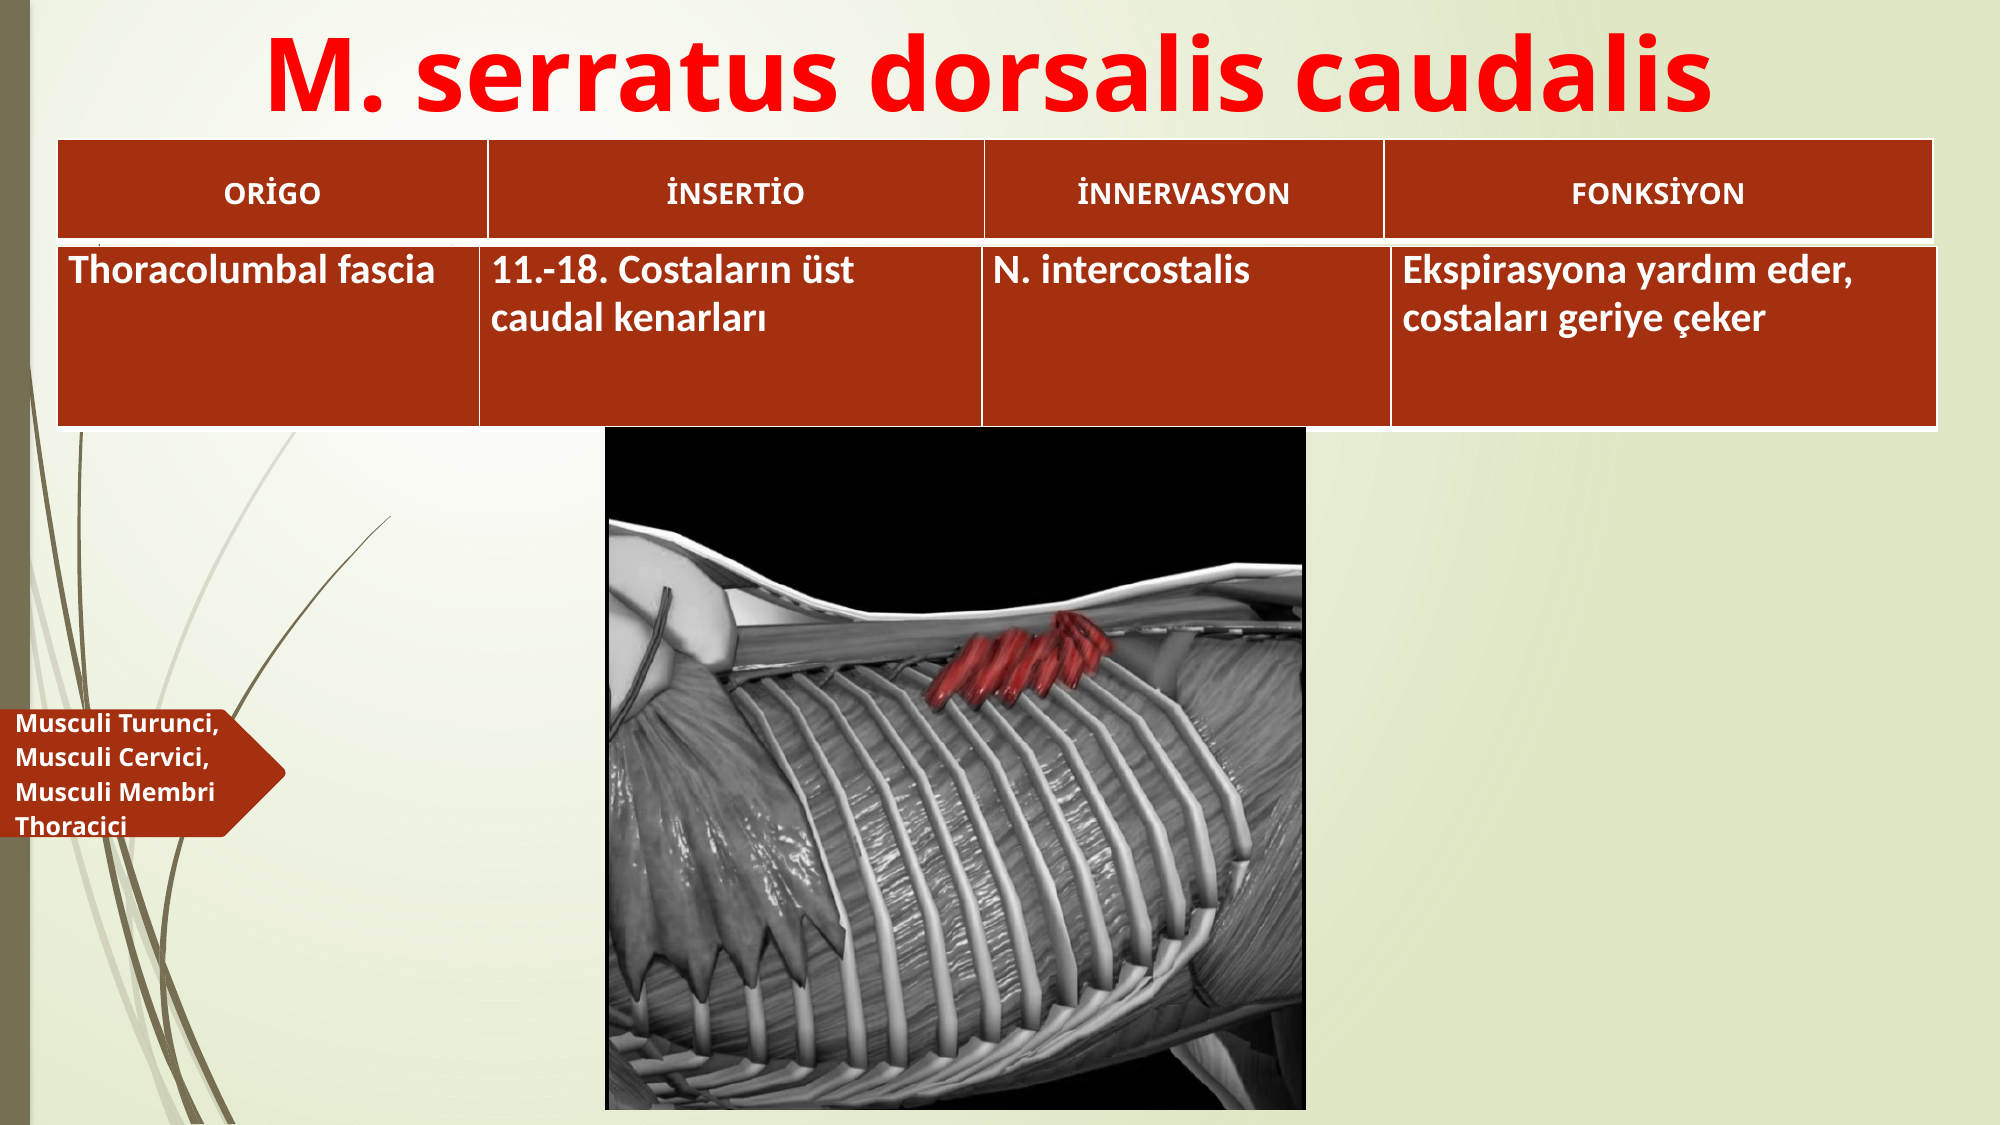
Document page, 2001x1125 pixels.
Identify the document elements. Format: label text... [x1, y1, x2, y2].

table_header FONKSİYON [1385, 140, 1932, 238]
table_header İNNERVASYON [985, 140, 1383, 238]
table_header Thoracolumbal fascia [58, 247, 479, 426]
table_header 11.-18. Costaların üst caudal kenarları [480, 247, 981, 426]
title M. serratus dorsalis caudalis [247, 0, 1741, 138]
table_header ORİGO [58, 140, 487, 238]
picture [605, 427, 1306, 1110]
table_header Ekspirasyona yardım eder, costaları geriye çeker [1392, 247, 1936, 426]
table_header N. intercostalis [983, 247, 1390, 426]
text_box Musculi Turunci, Musculi Cervici, Musculi Membri Thoracici [0, 695, 281, 849]
table_header İNSERTİO [489, 140, 984, 238]
